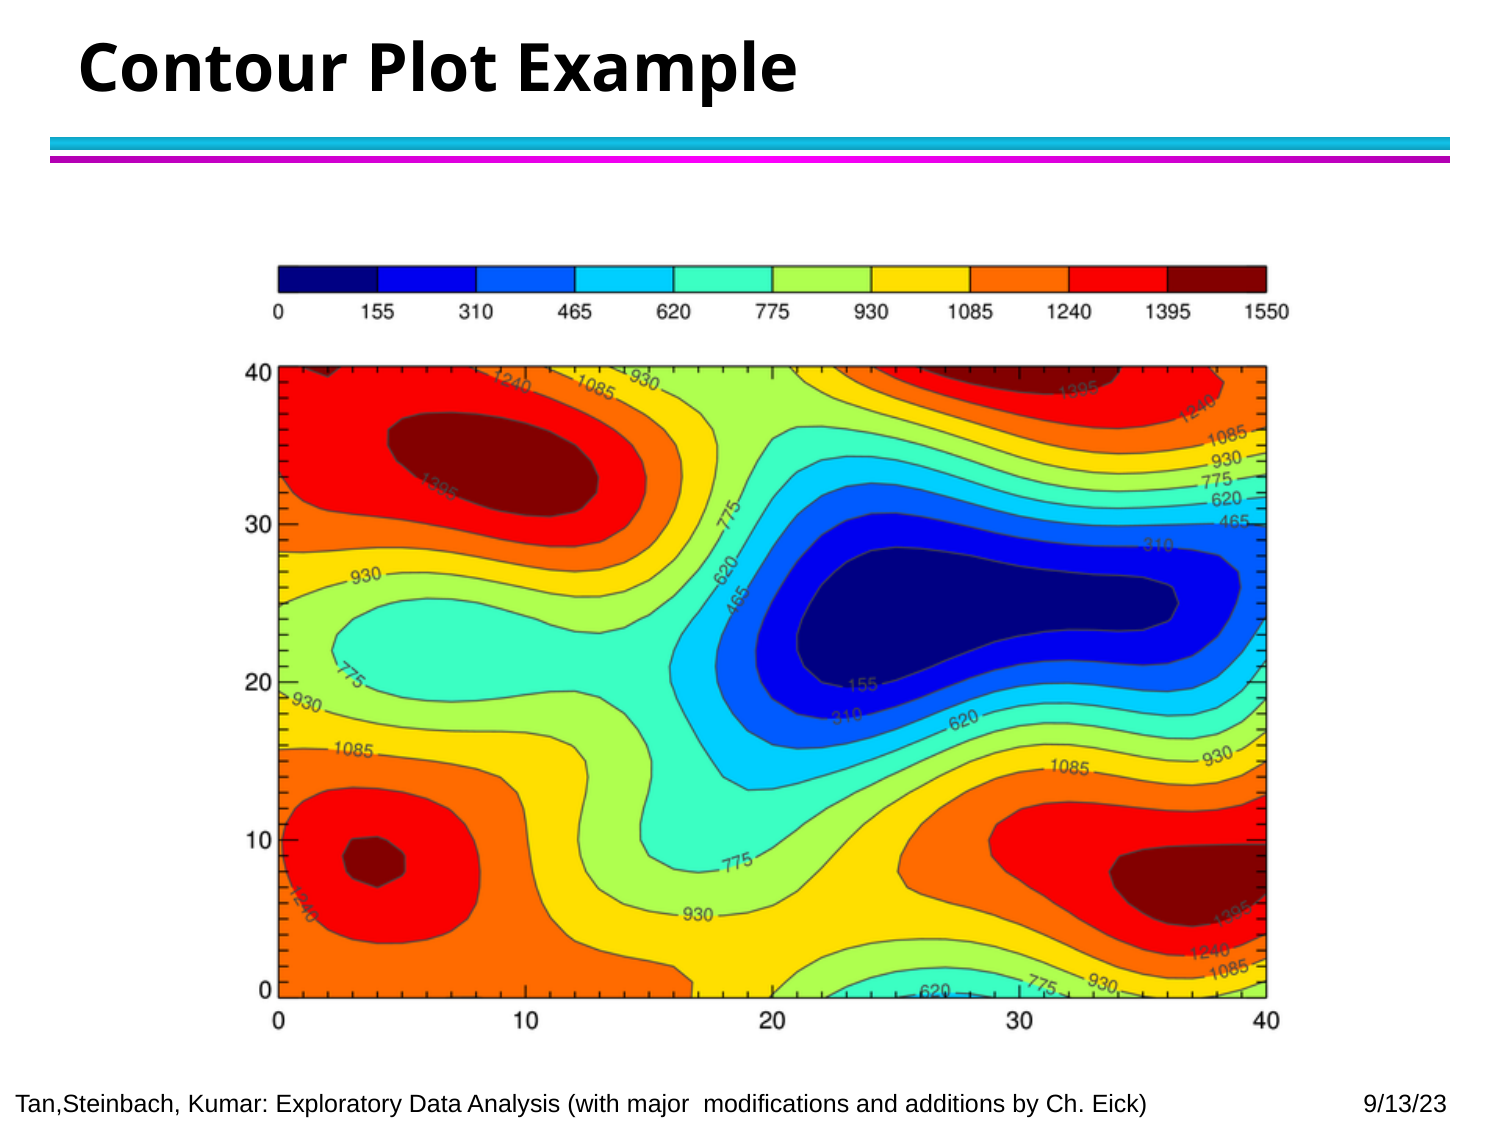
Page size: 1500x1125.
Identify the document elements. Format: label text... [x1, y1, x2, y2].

title Contour Plot Example [62, 24, 1421, 113]
picture [161, 212, 1322, 1082]
